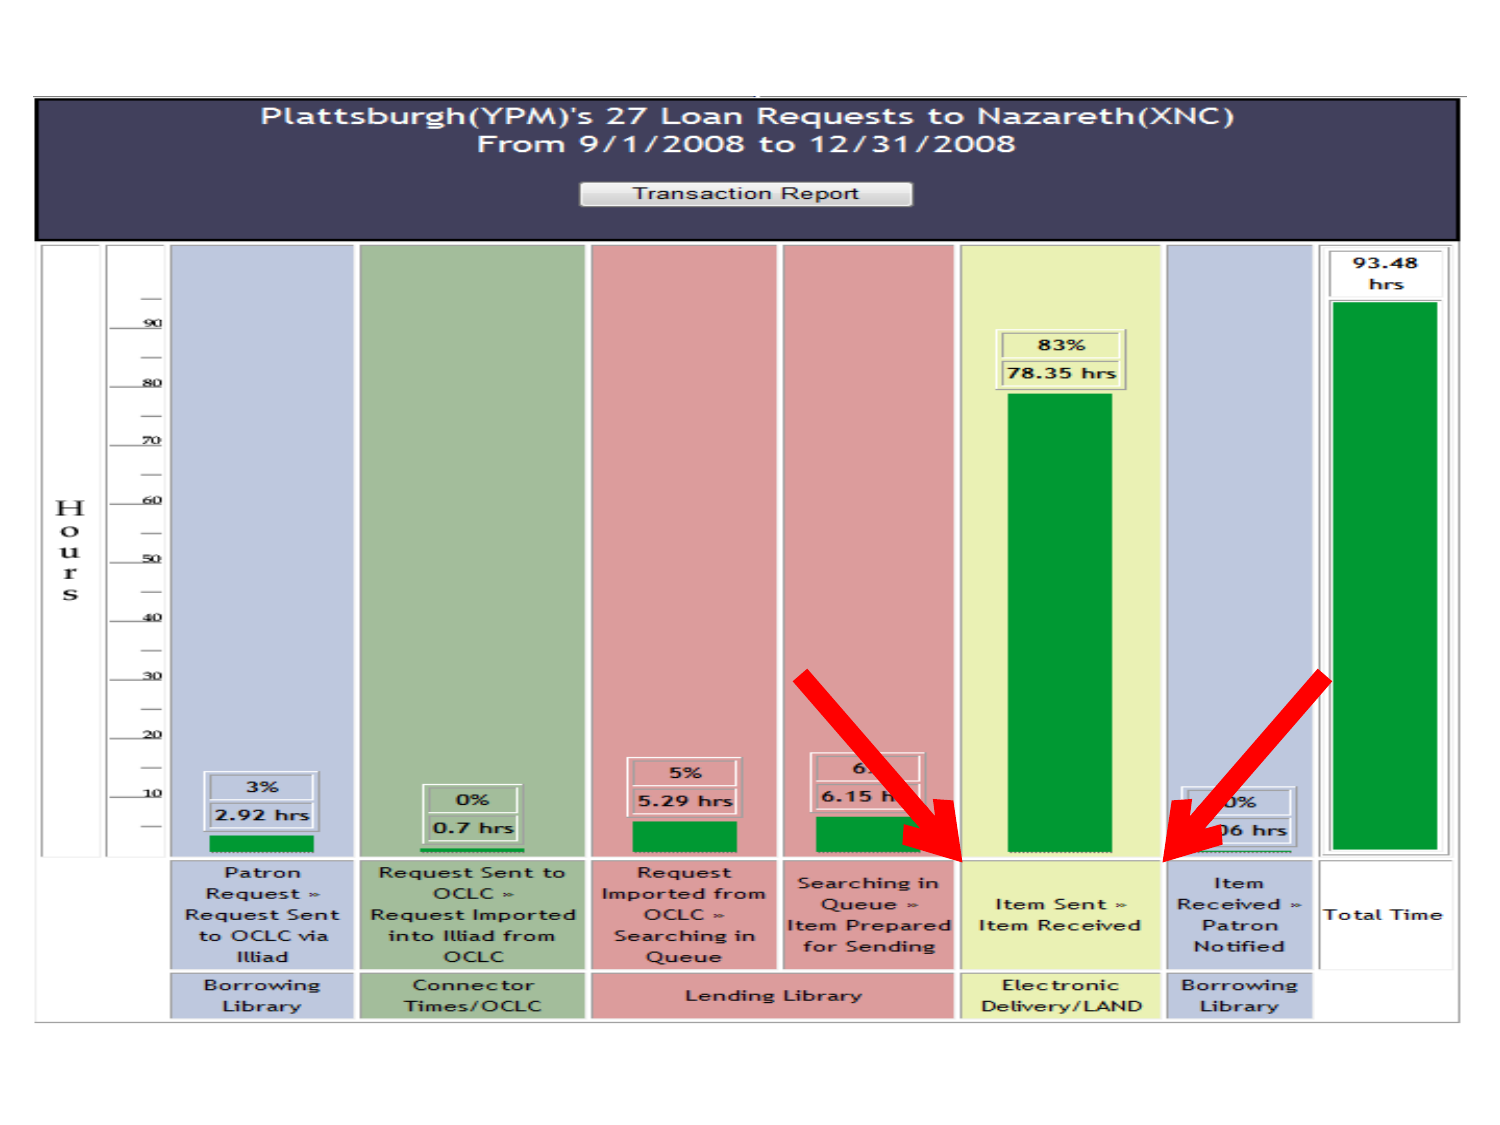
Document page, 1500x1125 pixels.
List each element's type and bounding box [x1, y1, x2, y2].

text_box [1149, 687, 1338, 851]
text_box [787, 687, 976, 851]
picture [33, 95, 1467, 1029]
